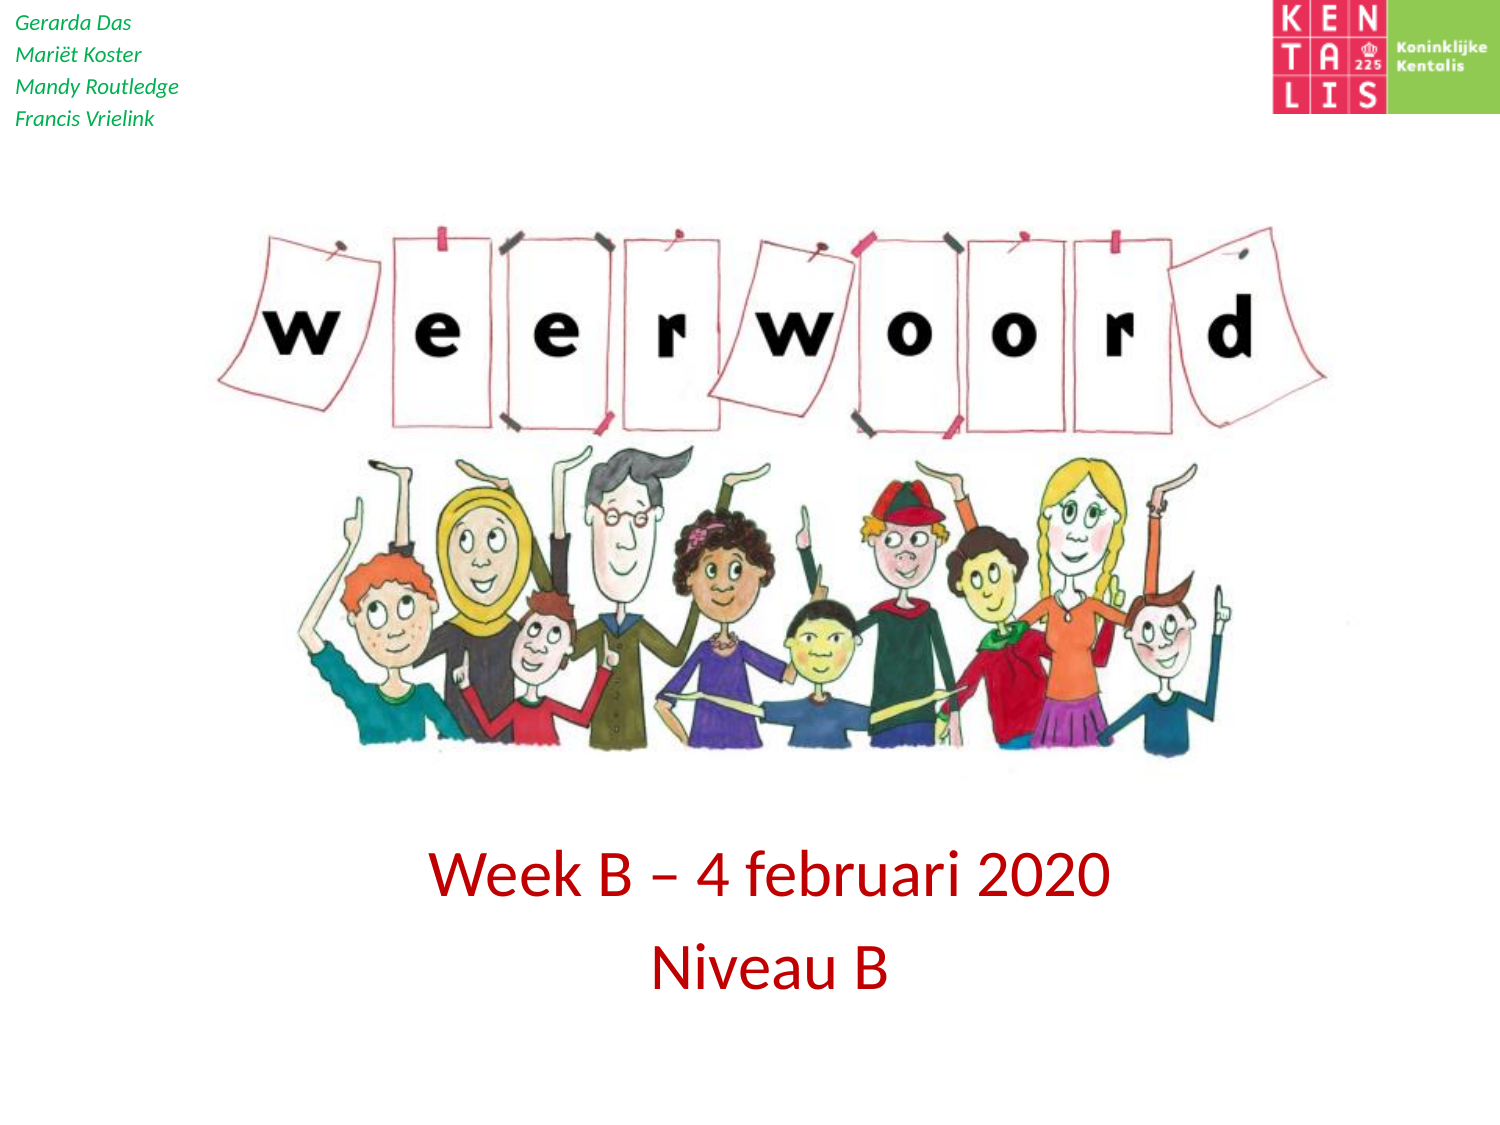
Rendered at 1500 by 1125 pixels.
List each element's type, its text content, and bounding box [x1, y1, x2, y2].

picture [1272, 0, 1500, 114]
picture [182, 176, 1359, 780]
subtitle Week B – 4 februari 2020 Niveau B [194, 822, 1346, 1035]
text_box Gerarda Das Mariët Koster Mandy Routledge Francis Vrielink [0, 0, 420, 197]
